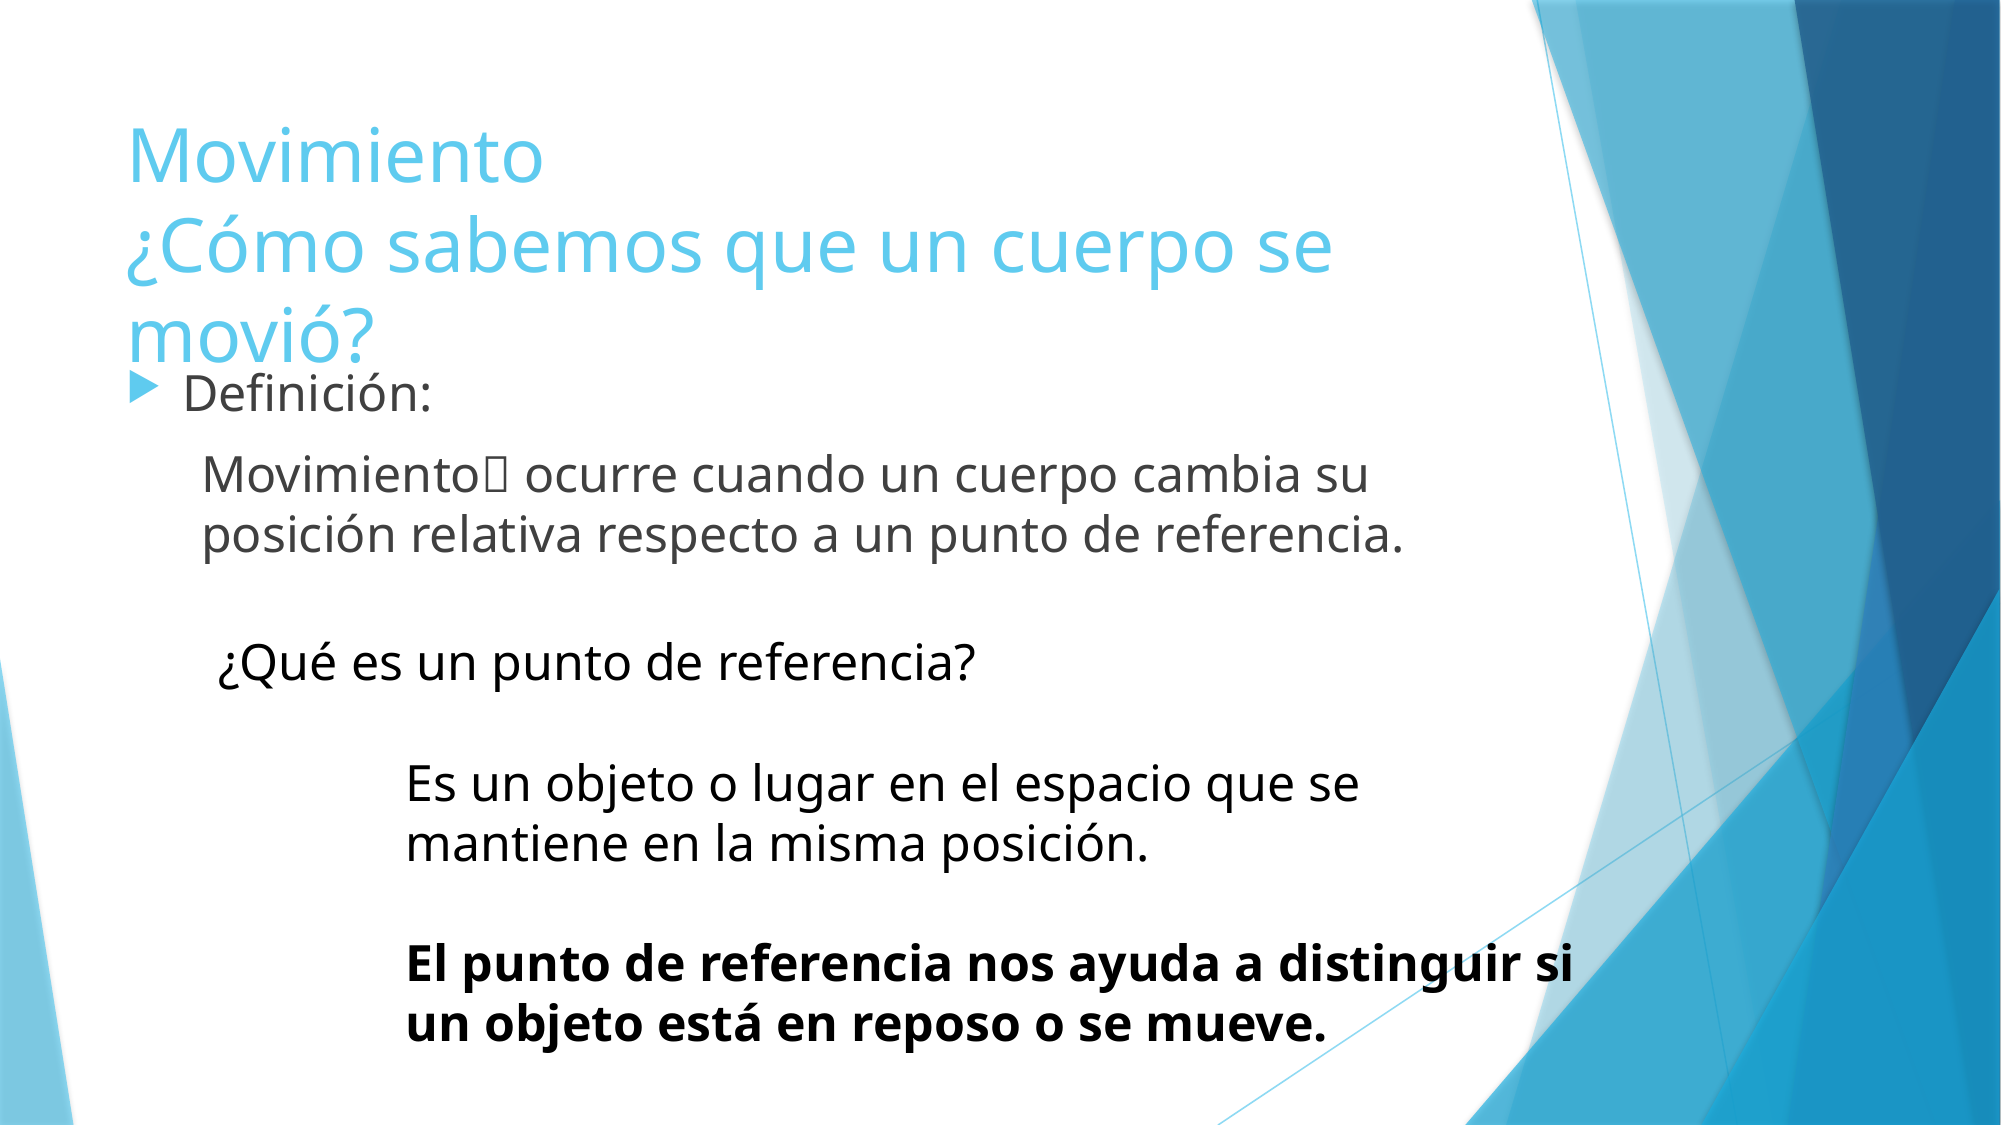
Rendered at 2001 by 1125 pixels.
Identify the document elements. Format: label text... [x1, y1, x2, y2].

title Movimiento ¿Cómo sabemos que un cuerpo se movió? [111, 99, 1522, 317]
list Definición: Movimiento ocurre cuando un cuerpo cambia su posición relativa respecto a un punto de referencia. [111, 354, 1522, 586]
text_box Es un objeto o lugar en el espacio que se mantiene en la misma posición. El punto de referencia nos ayuda a distinguir si un objeto está en reposo o se mueve. [240, 744, 1593, 1104]
text_box ¿Qué es un punto de referencia? [128, 622, 1504, 743]
